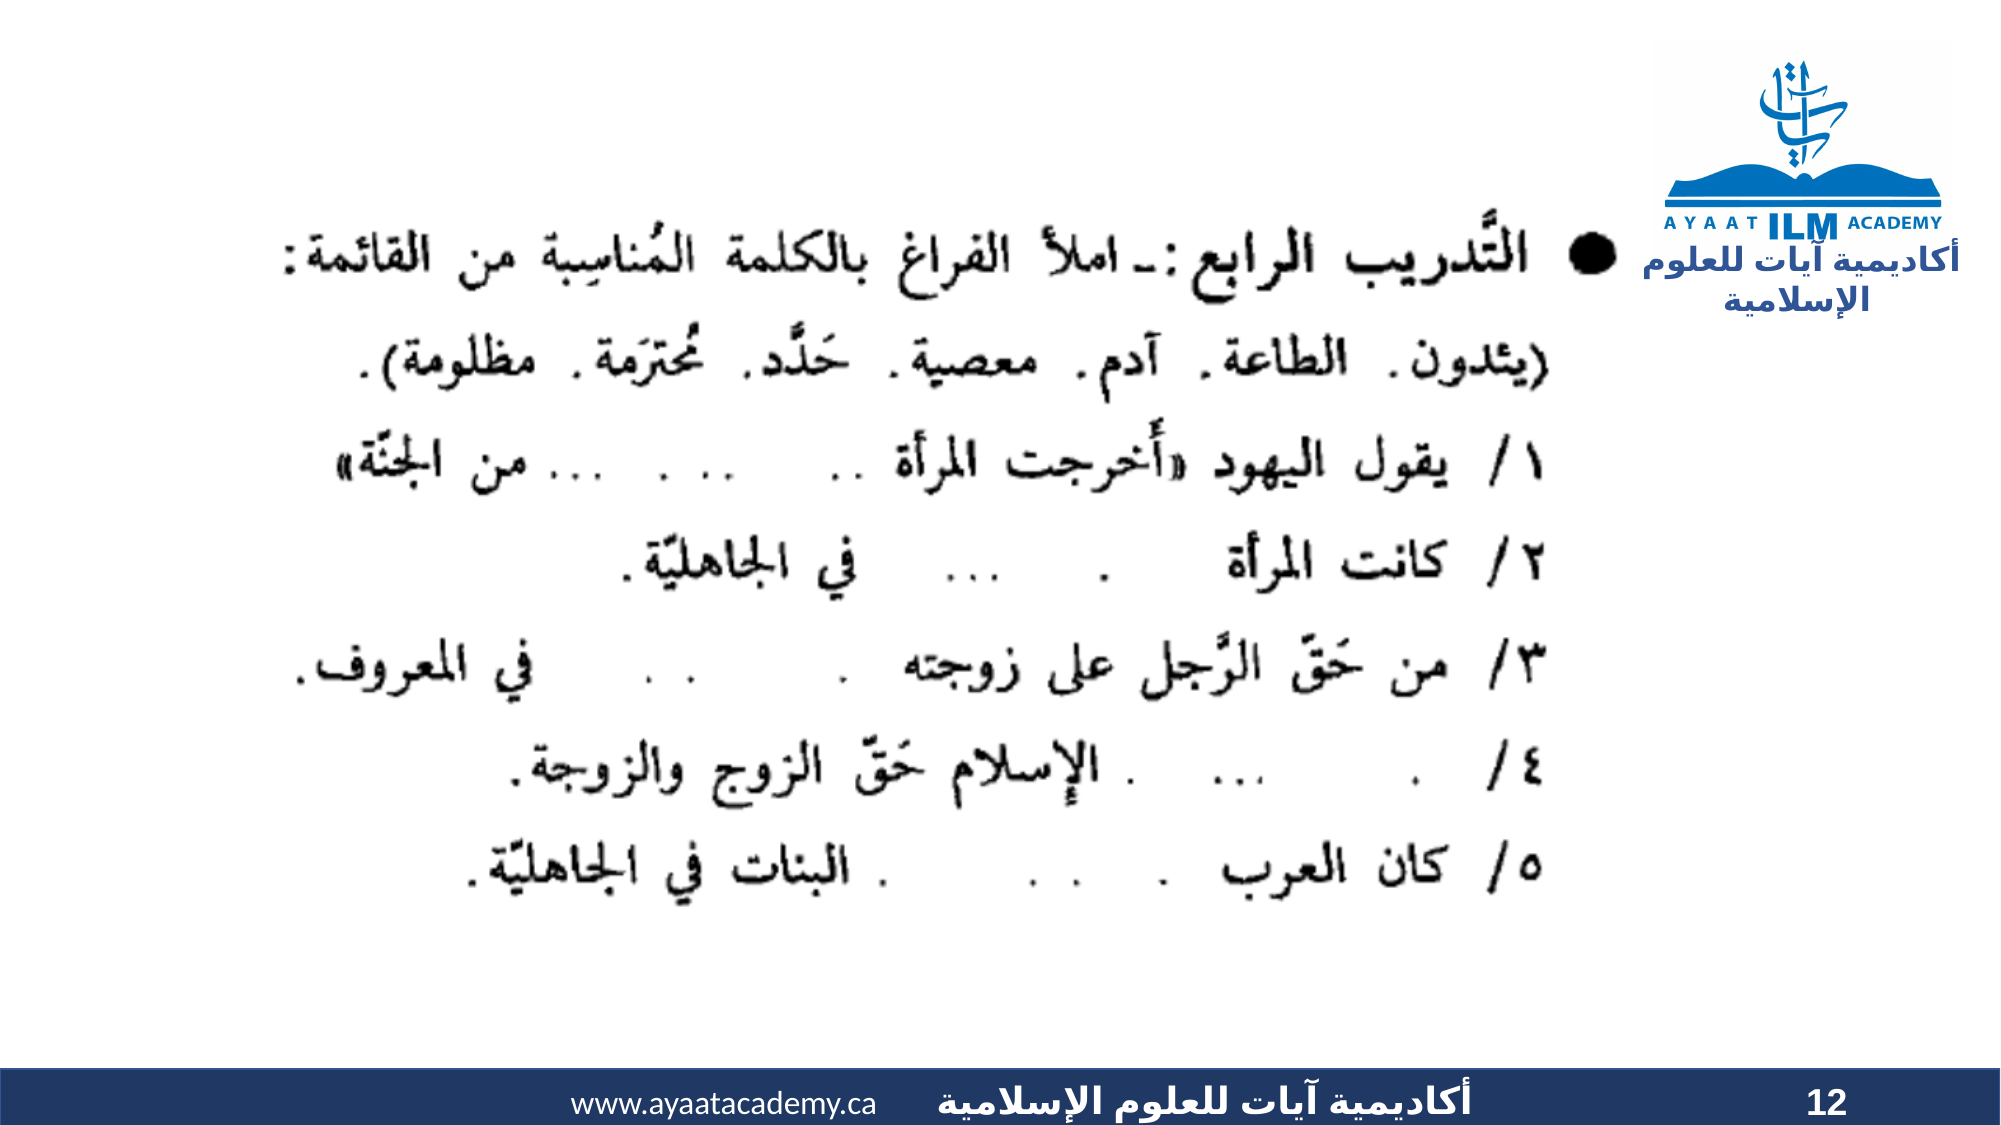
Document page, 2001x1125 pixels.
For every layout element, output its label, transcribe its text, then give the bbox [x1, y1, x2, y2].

picture [1651, 37, 1952, 257]
picture [255, 190, 1644, 935]
slide_number 12 [1412, 1070, 1863, 1125]
